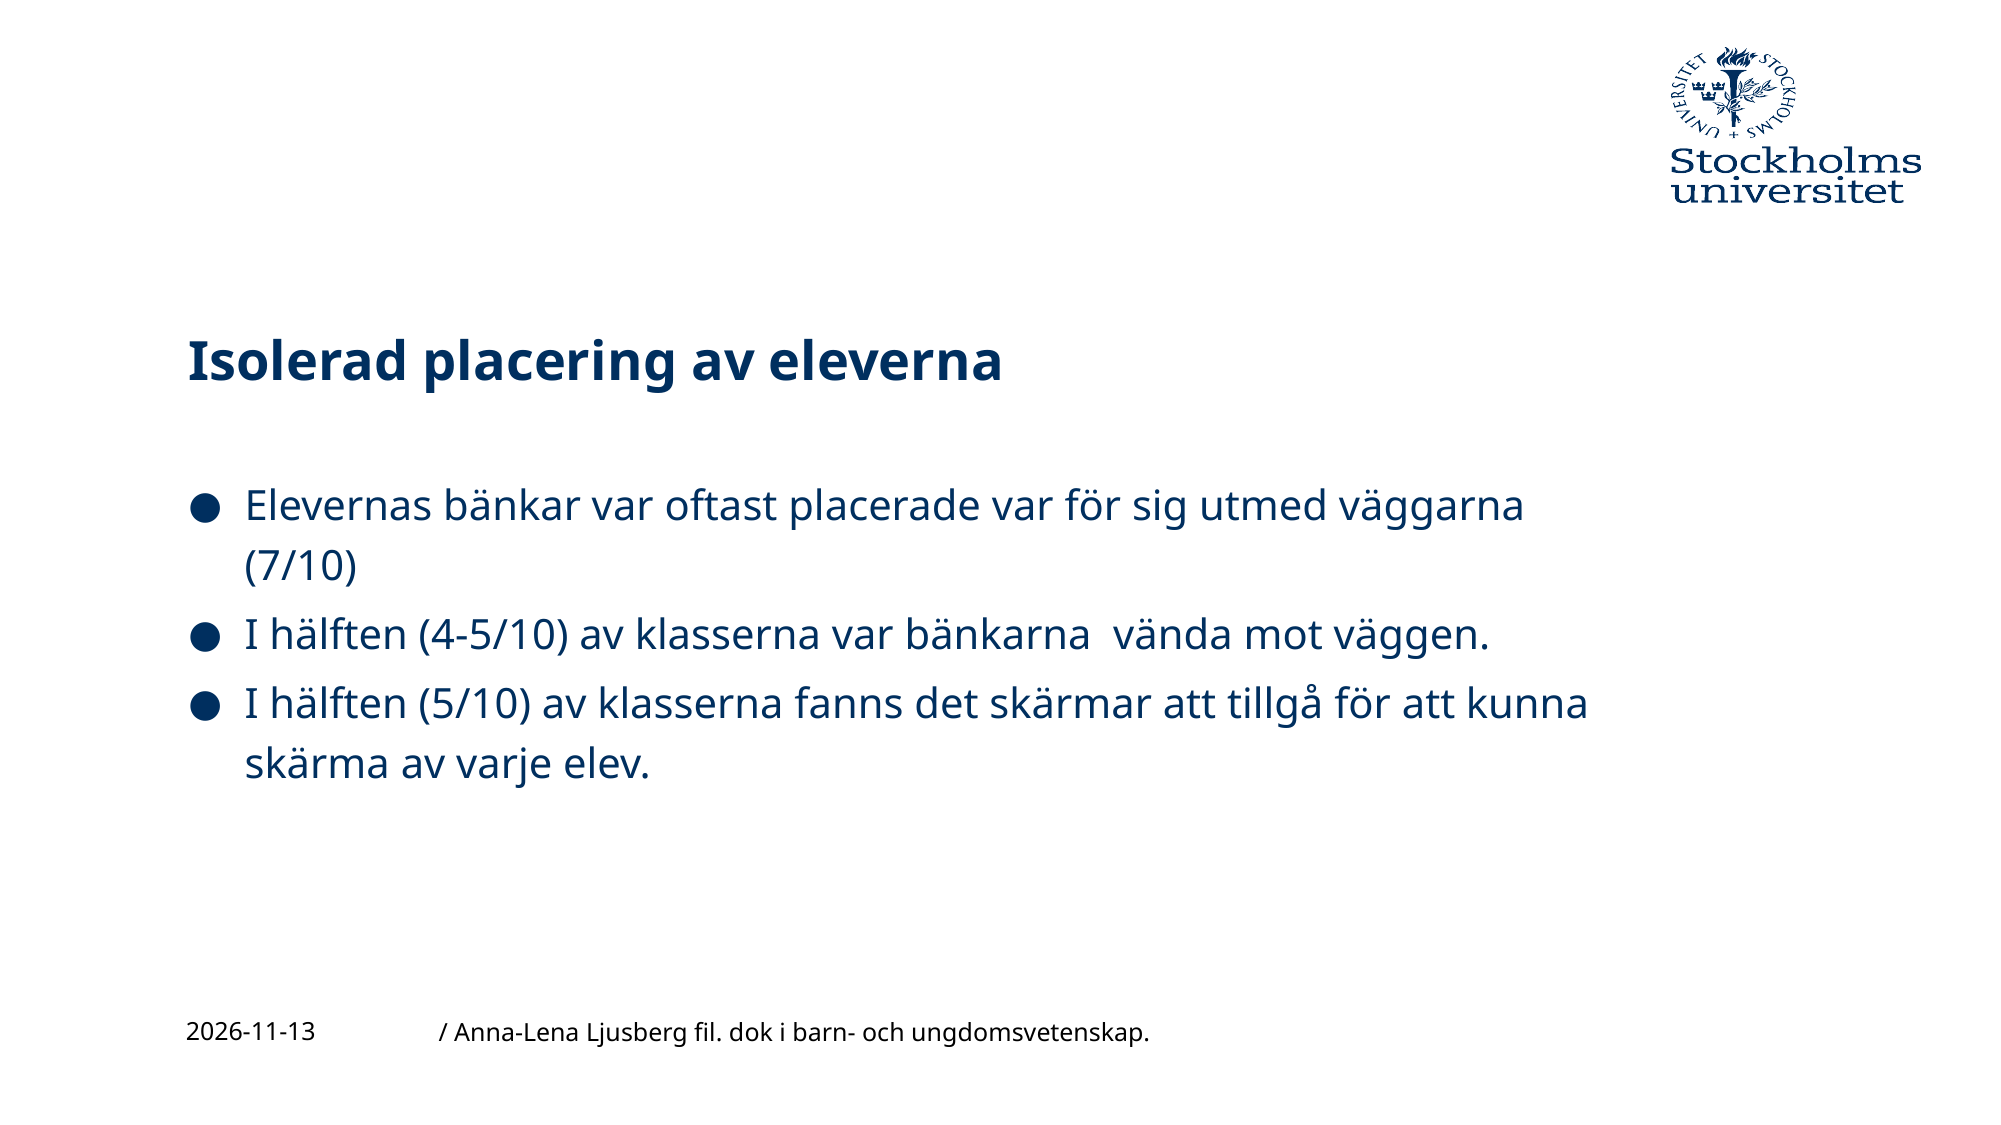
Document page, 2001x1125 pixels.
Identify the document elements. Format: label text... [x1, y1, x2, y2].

footer / Anna-Lena Ljusberg fil. dok i barn- och ungdomsvetenskap. [423, 1009, 1407, 1095]
title Isolerad placering av eleverna [173, 319, 1672, 450]
list Elevernas bänkar var oftast placerade var för sig utmed väggarna (7/10) I hälften (4-5/10) av klasserna var bänkarna vända mot väggen. I hälften (5/10) av klasserna fanns det skärmar att tillgå för att kunna skärma av varje elev. [173, 460, 1672, 988]
picture [1671, 47, 1921, 203]
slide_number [170, 1009, 417, 1056]
